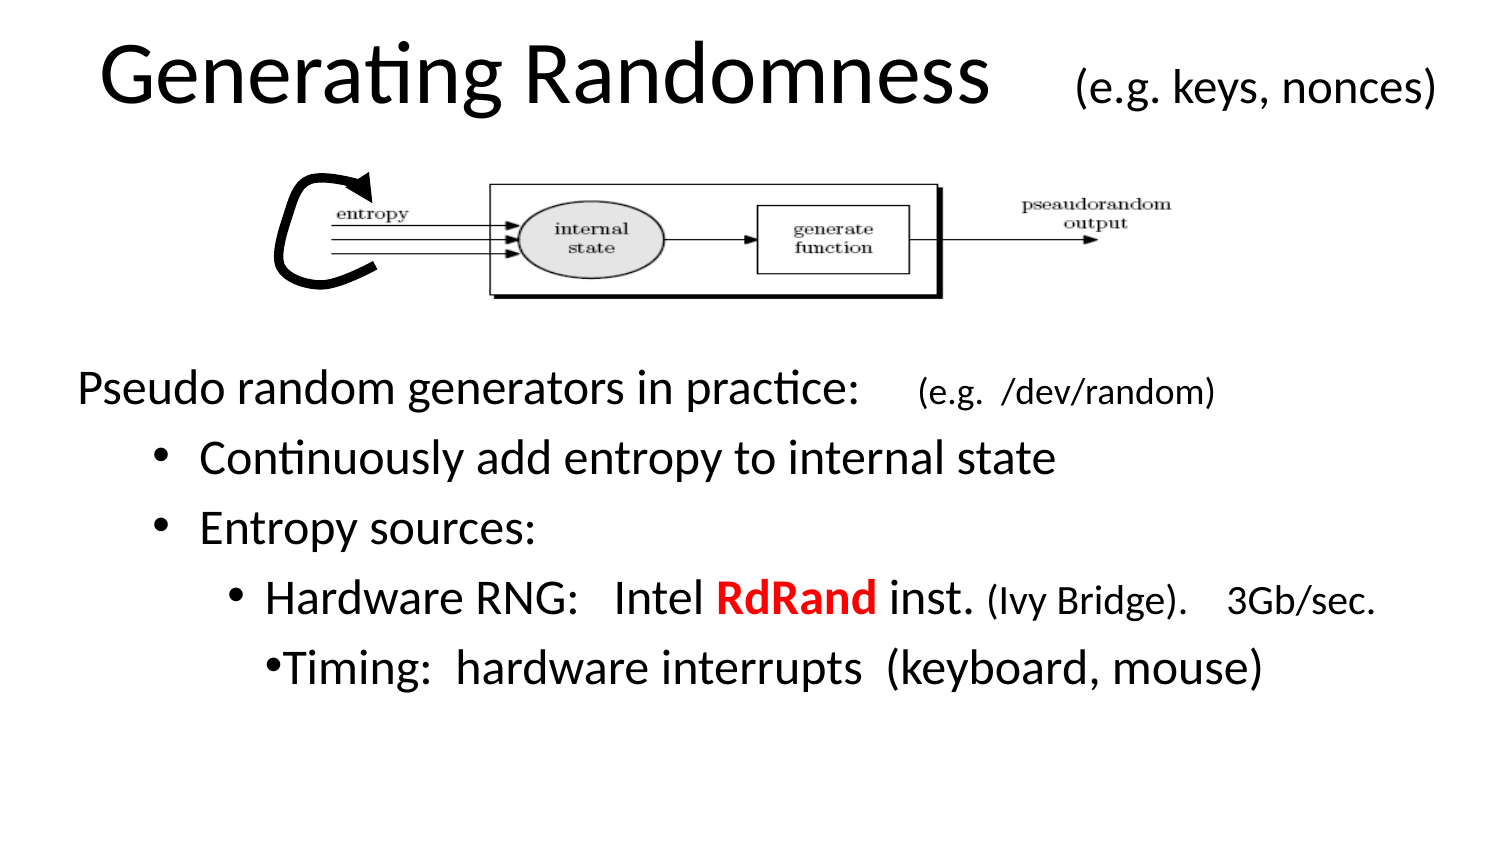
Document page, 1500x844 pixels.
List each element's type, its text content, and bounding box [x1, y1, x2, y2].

picture [274, 159, 1251, 310]
list Pseudo random generators in practice: (e.g. /dev/random) Continuously add entropy to internal state Entropy sources: Hardware RNG: Intel RdRand inst. (Ivy Bridge). 3Gb/sec. Timing: hardware interrupts (keyboard, mouse) [62, 346, 1450, 844]
title Generating Randomness (e.g. keys, nonces) [75, 0, 1463, 138]
